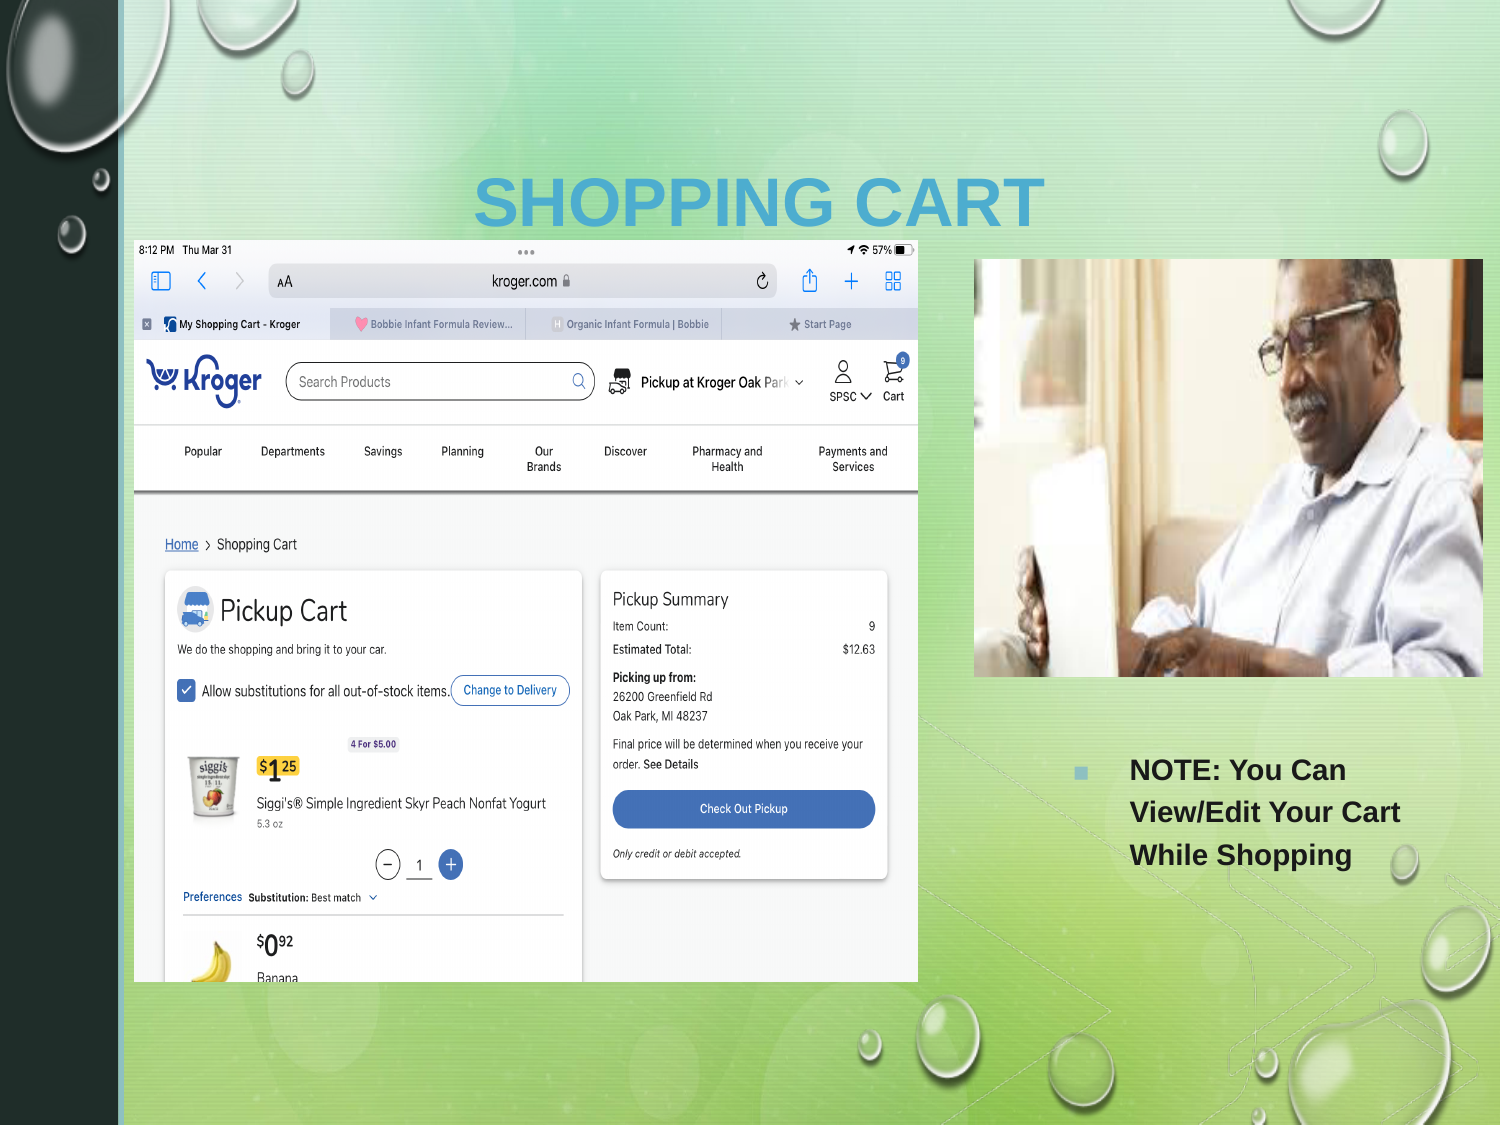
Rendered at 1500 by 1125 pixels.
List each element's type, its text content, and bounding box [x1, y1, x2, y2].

title SHOPPING CART [0, 159, 1061, 241]
list NOTE: You Can View/Edit Your Cart While Shopping [1060, 738, 1412, 908]
picture [0, 0, 1500, 1125]
